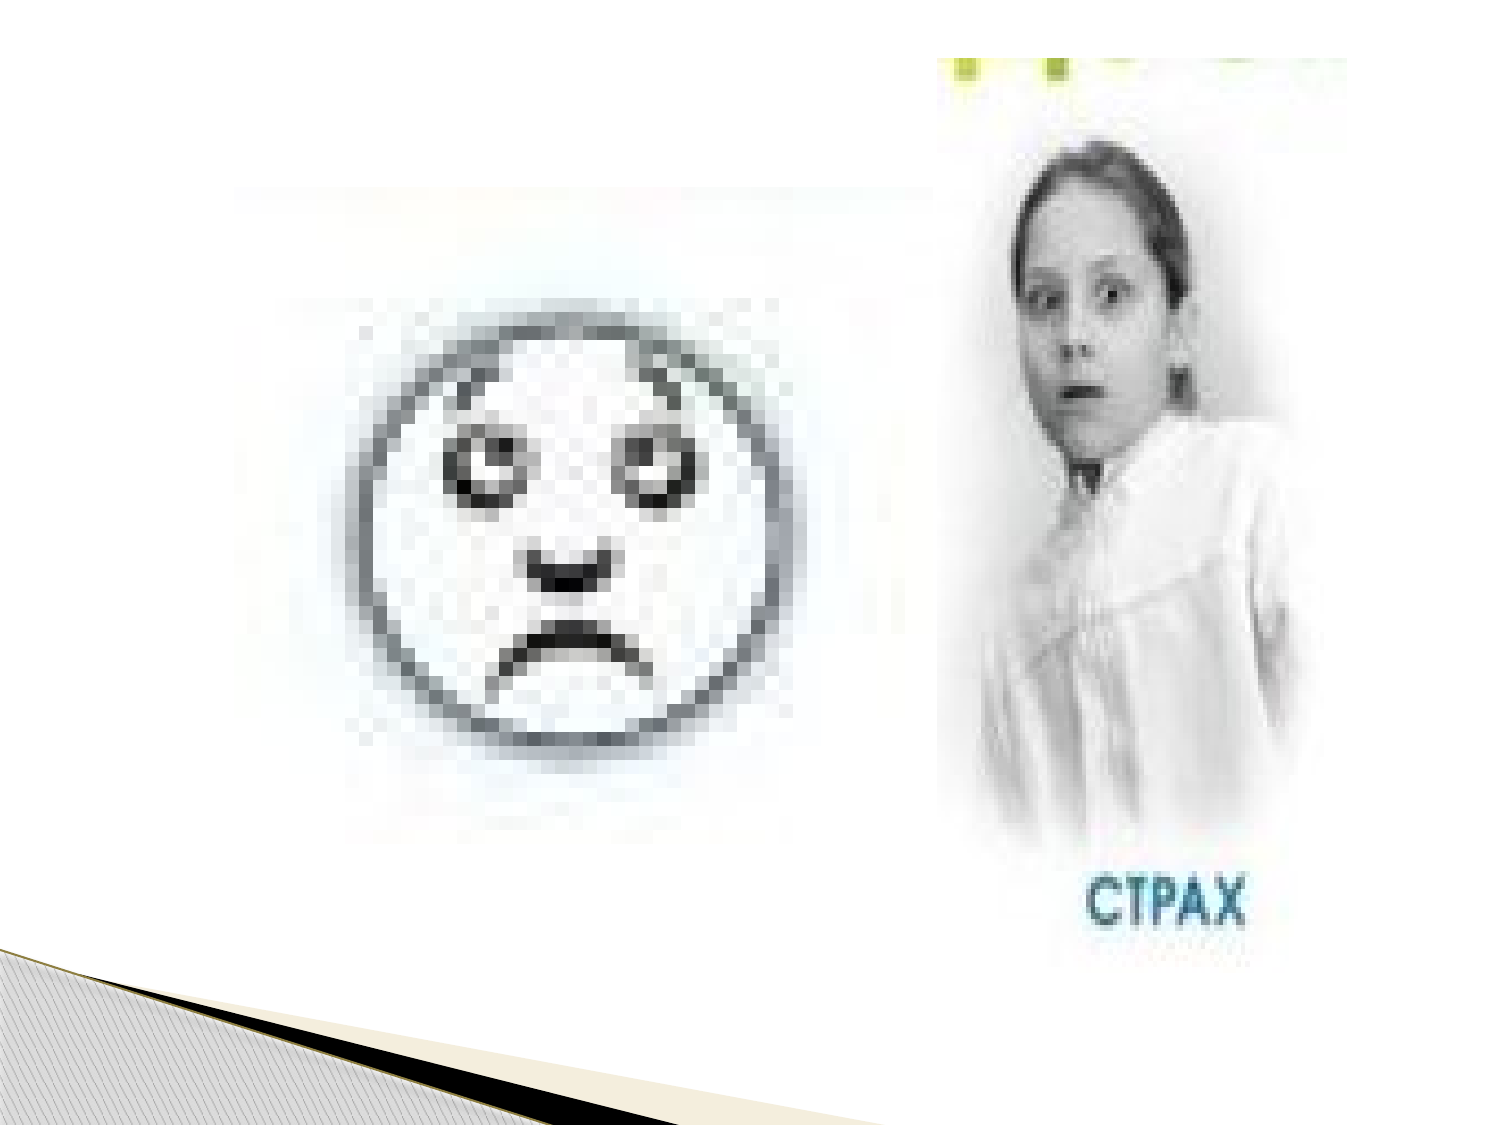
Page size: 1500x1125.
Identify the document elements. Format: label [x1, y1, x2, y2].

picture [937, 58, 1347, 973]
picture [234, 187, 933, 844]
